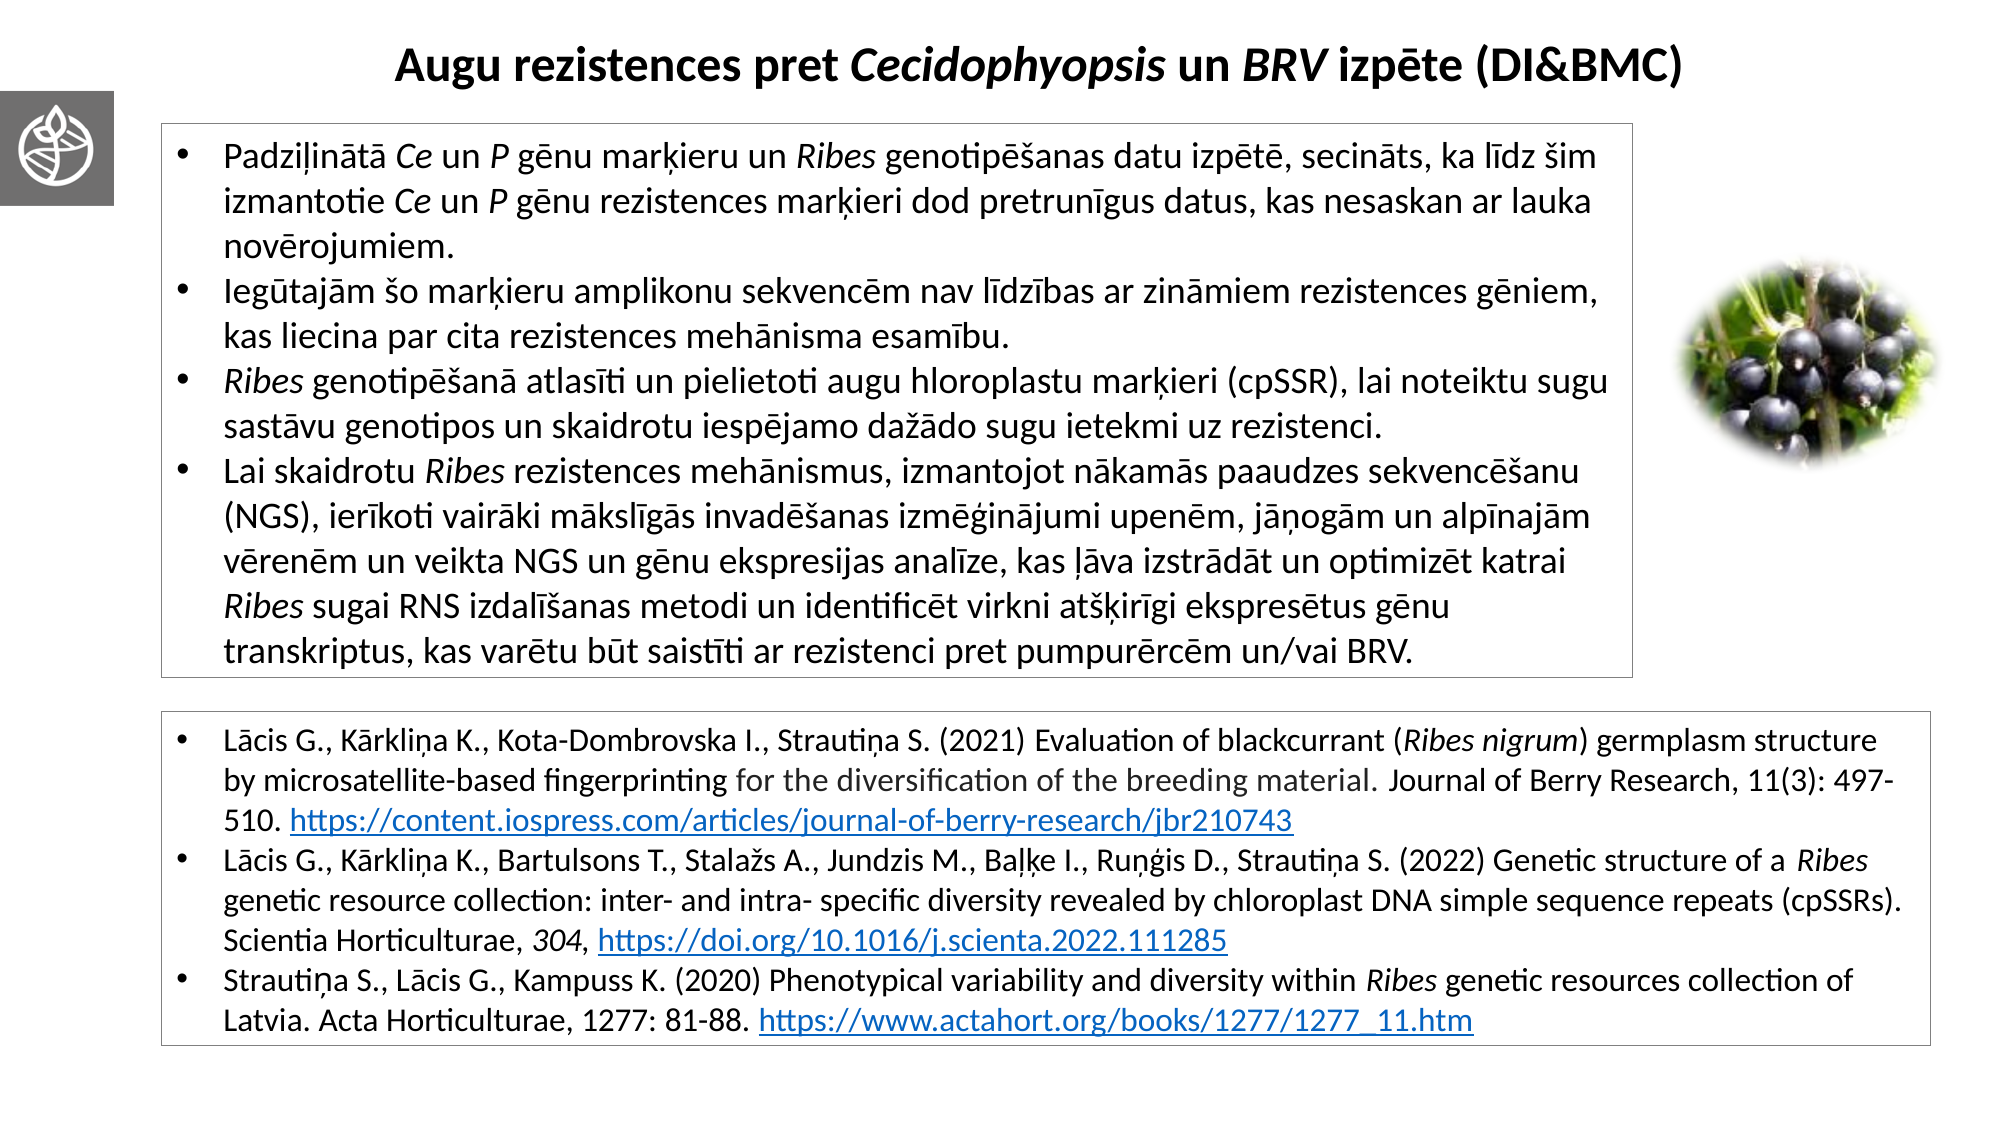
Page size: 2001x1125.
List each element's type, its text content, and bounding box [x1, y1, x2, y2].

picture [1665, 249, 1949, 477]
text_box Augu rezistences pret Cecidophyopsis un BRV izpēte (DI&BMC) [364, 23, 1715, 99]
text_box Lācis G., Kārkliņa K., Kota-Dombrovska I., Strautiņa S. (2021) Evaluation of blackcurrant (Ribes nigrum) germplasm structure by microsatellite-based fingerprinting for the diversification of the breeding material. Journal of Berry Research, 11(3): 497-510. https://content.iospress.com/articles/journal-of-berry-research/jbr210743 Lācis G., Kārkliņa K., Bartulsons T., Stalažs A., Jundzis M., Baļķe I., Ruņģis D., Strautiņa S. (2022) Genetic structure of a Ribes genetic resource collection: inter- and intra- specific diversity revealed by chloroplast DNA simple sequence repeats (cpSSRs). Scientia Horticulturae, 304, https://doi.org/10.1016/j.scienta.2022.111285 Strautin̦a S., Lācis G., Kampuss K. (2020) Phenotypical variability and diversity within Ribes genetic resources collection of Latvia. Acta Horticulturae, 1277: 81-88. https://www.actahort.org/books/1277/1277_11.htm [161, 711, 1931, 1046]
picture [0, 90, 114, 206]
text_box Padziļinātā Ce un P gēnu marķieru un Ribes genotipēšanas datu izpētē, secināts, ka līdz šim izmantotie Ce un P gēnu rezistences marķieri dod pretrunīgus datus, kas nesaskan ar lauka novērojumiem. Iegūtajām šo marķieru amplikonu sekvencēm nav līdzības ar zināmiem rezistences gēniem, kas liecina par cita rezistences mehānisma esamību. Ribes genotipēšanā atlasīti un pielietoti augu hloroplastu marķieri (cpSSR), lai noteiktu sugu sastāvu genotipos un skaidrotu iespējamo dažādo sugu ietekmi uz rezistenci. Lai skaidrotu Ribes rezistences mehānismus, izmantojot nākamās paaudzes sekvencēšanu (NGS), ierīkoti vairāki mākslīgās invadēšanas izmēģinājumi upenēm, jāņogām un alpīnajām vērenēm un veikta NGS un gēnu ekspresijas analīze, kas ļāva izstrādāt un optimizēt katrai Ribes sugai RNS izdalīšanas metodi un identificēt virkni atšķirīgi ekspresētus gēnu transkriptus, kas varētu būt saistīti ar rezistenci pret pumpurērcēm un/vai BRV. [161, 123, 1633, 678]
